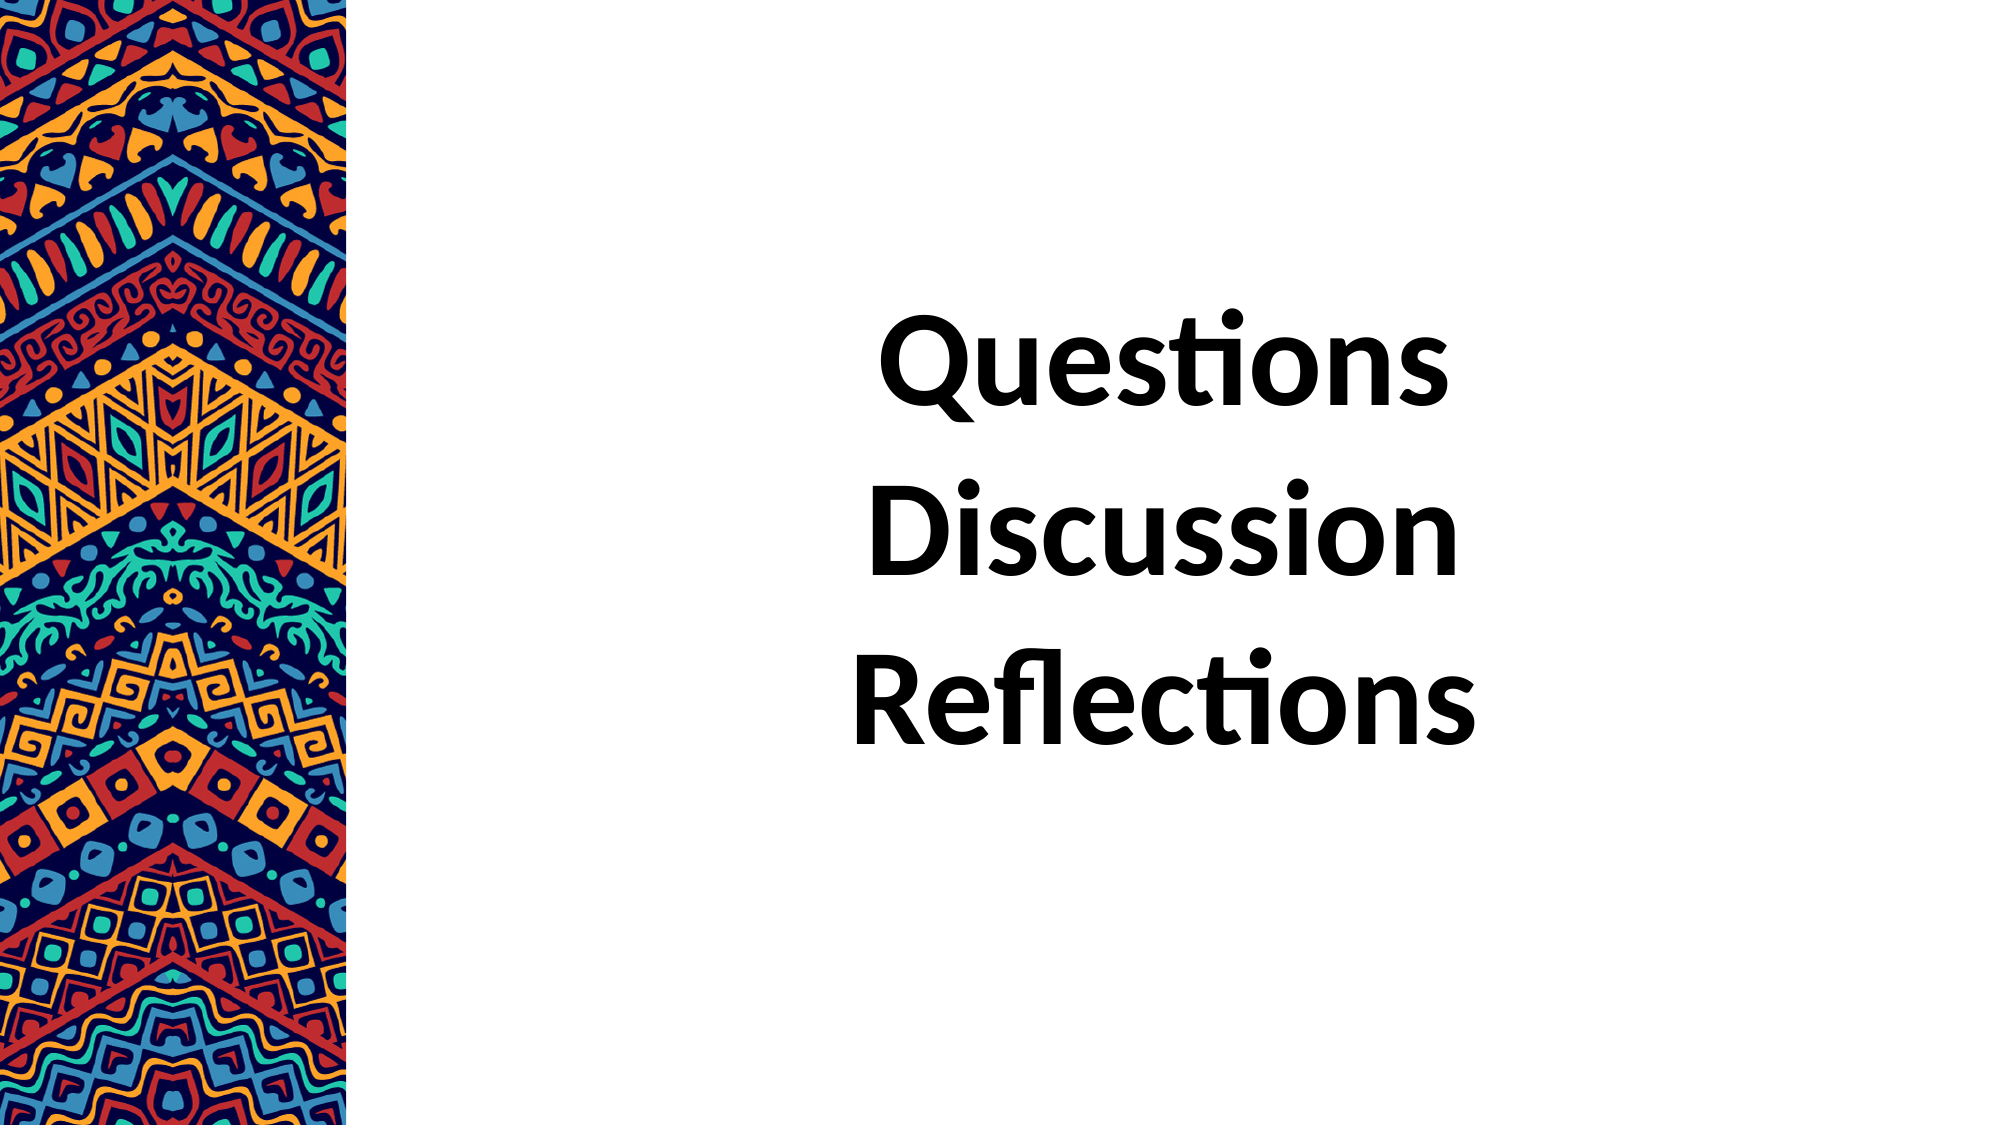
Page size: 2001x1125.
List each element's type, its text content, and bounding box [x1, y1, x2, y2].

list Questions Discussion Reflections [377, 188, 1952, 1084]
picture [0, 0, 347, 1125]
